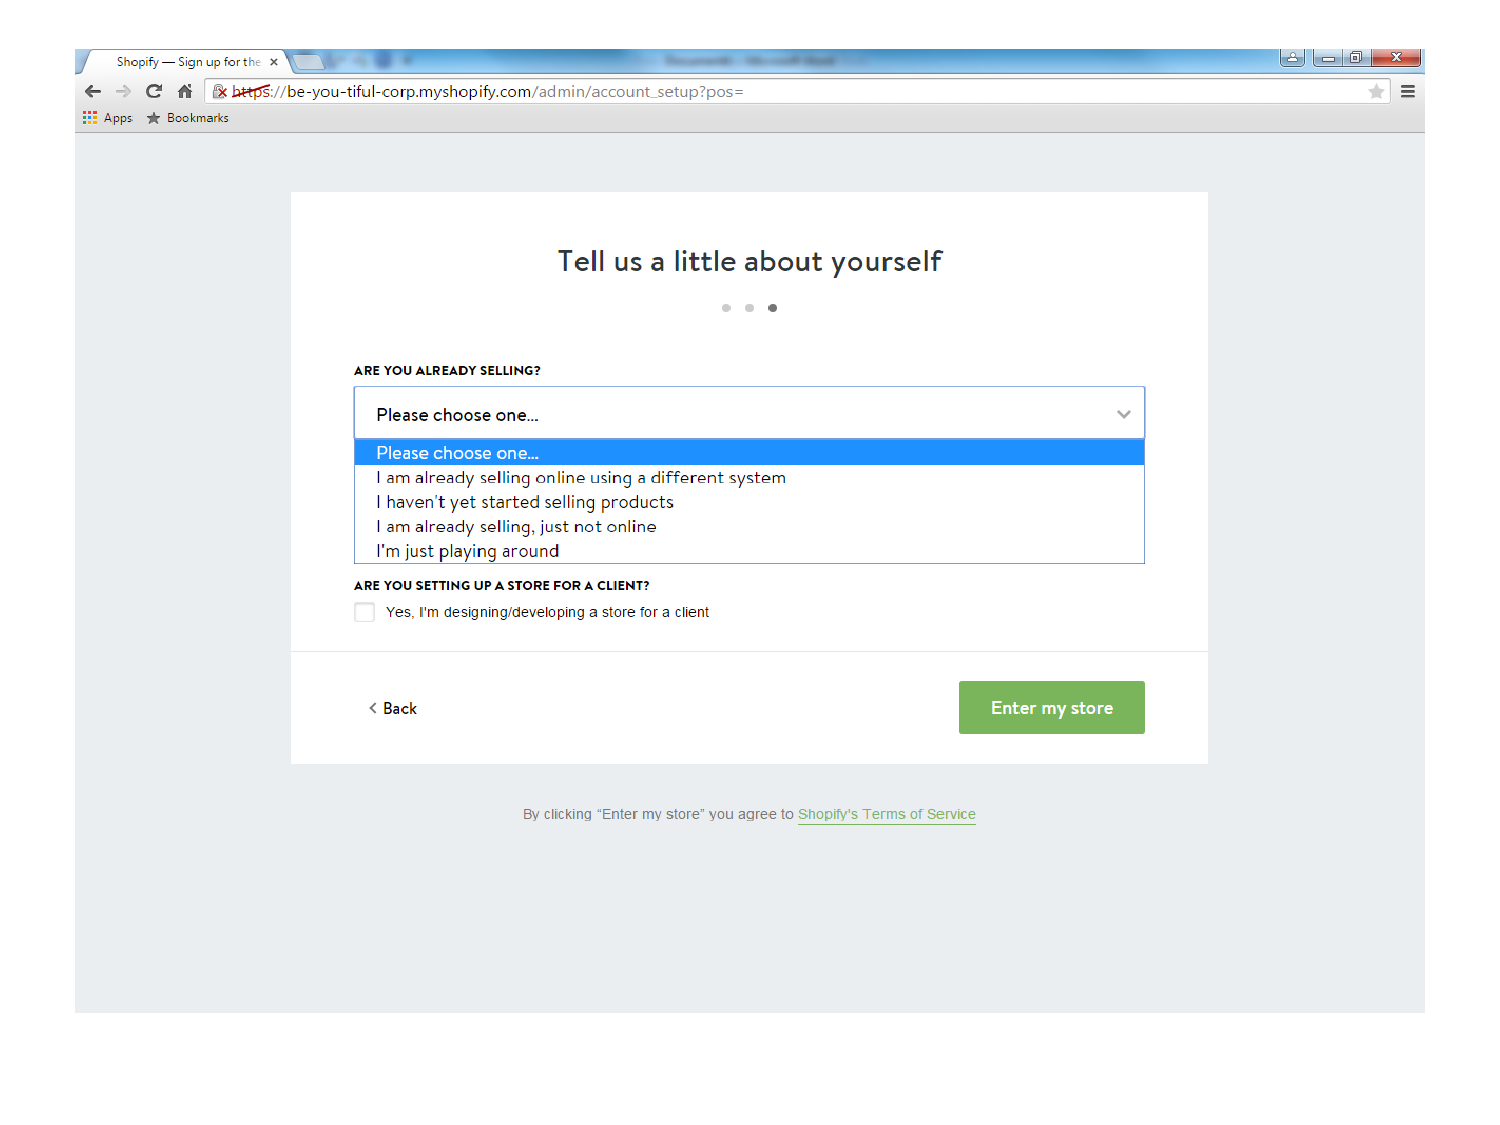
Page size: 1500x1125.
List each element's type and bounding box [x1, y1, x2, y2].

picture [74, 49, 1426, 1013]
